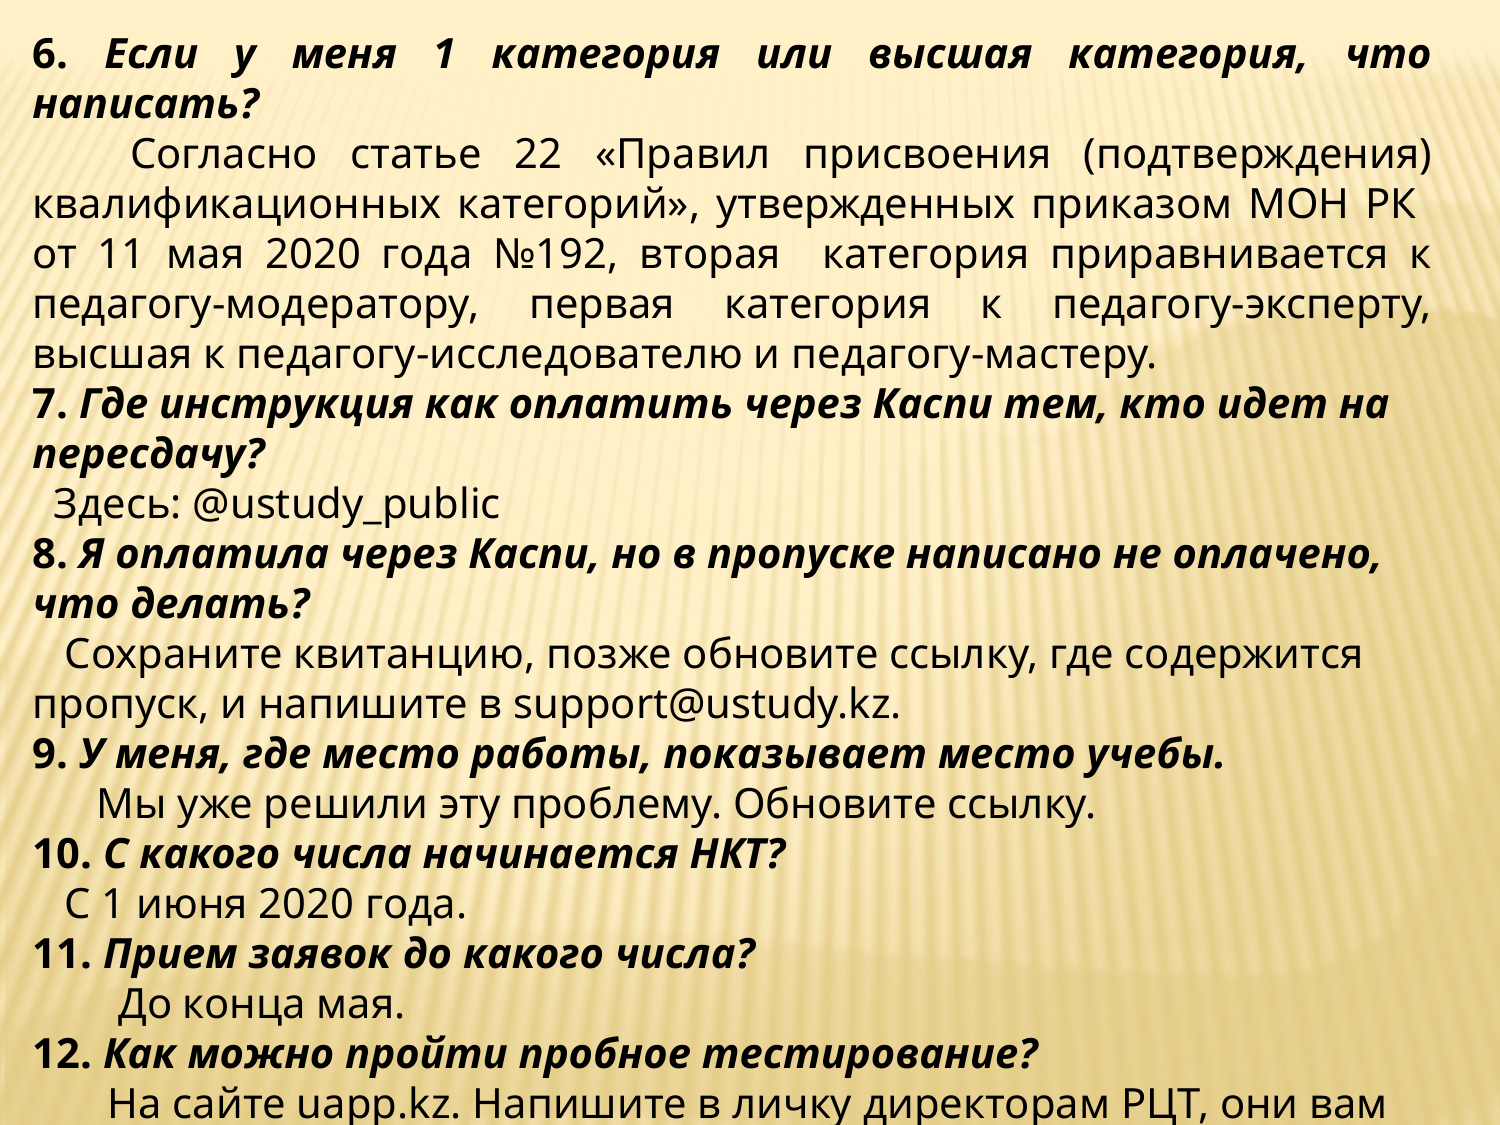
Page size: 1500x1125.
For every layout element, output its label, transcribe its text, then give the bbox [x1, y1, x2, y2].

text_box 6. Если у меня 1 категория или высшая категория, что написать? Согласно статье 22 «Правил присвоения (подтверждения) квалификационных категорий», утвержденных приказом МОН РК от 11 мая 2020 года №192, вторая категория приравнивается к педагогу-модератору, первая категория к педагогу-эксперту, высшая к педагогу-исследователю и педагогу-мастеру. 7. Где инструкция как оплатить через Каспи тем, кто идет на пересдачу? Здесь: @ustudy_public 8. Я оплатила через Каспи, но в пропуске написано не оплачено, что делать? Сохраните квитанцию, позже обновите ссылку, где содержится пропуск, и напишите в support@ustudy.kz. 9. У меня, где место работы, показывает место учебы. Мы уже решили эту проблему. Обновите ссылку. 10. С какого числа начинается НКТ? С 1 июня 2020 года. 11. Прием заявок до какого числа? До конца мая. 12. Как можно пройти пробное тестирование? На сайте uapp.kz. Напишите в личку директорам РЦТ, они вам помогут. 13. Как выбрать дату теста? В заявке вы сами выбираете день сдачи теста в календаре. Выбираете только открытые даты. [17, 19, 1447, 1125]
